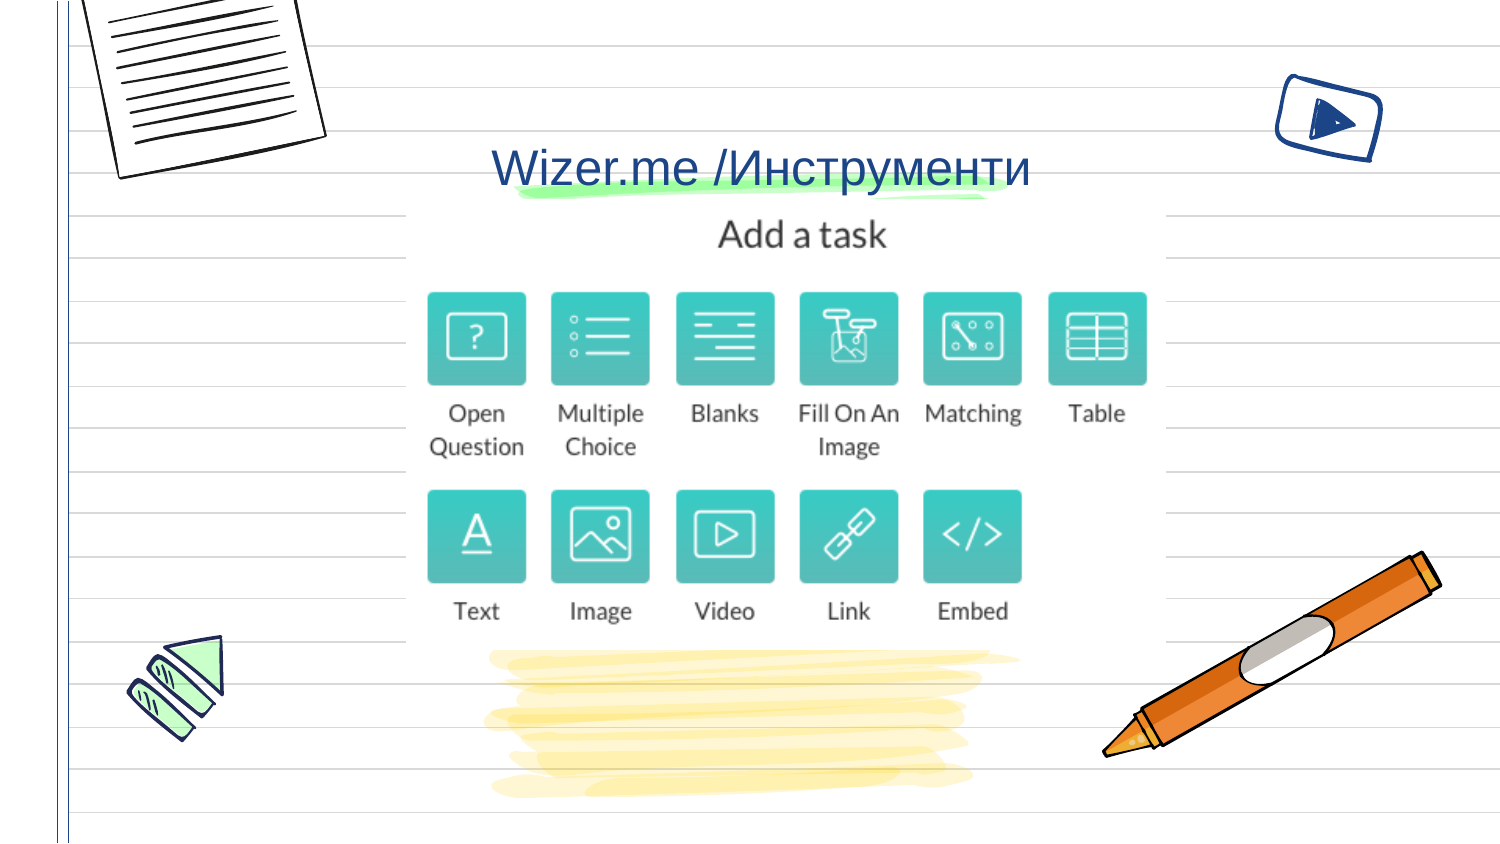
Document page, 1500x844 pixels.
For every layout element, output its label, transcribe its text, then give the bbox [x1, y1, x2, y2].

picture [406, 198, 1167, 650]
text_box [506, 172, 1011, 197]
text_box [1276, 83, 1382, 156]
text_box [470, 658, 1026, 799]
text_box Wizer.me /Инструменти [470, 128, 1136, 197]
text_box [126, 630, 225, 742]
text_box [1078, 616, 1458, 701]
